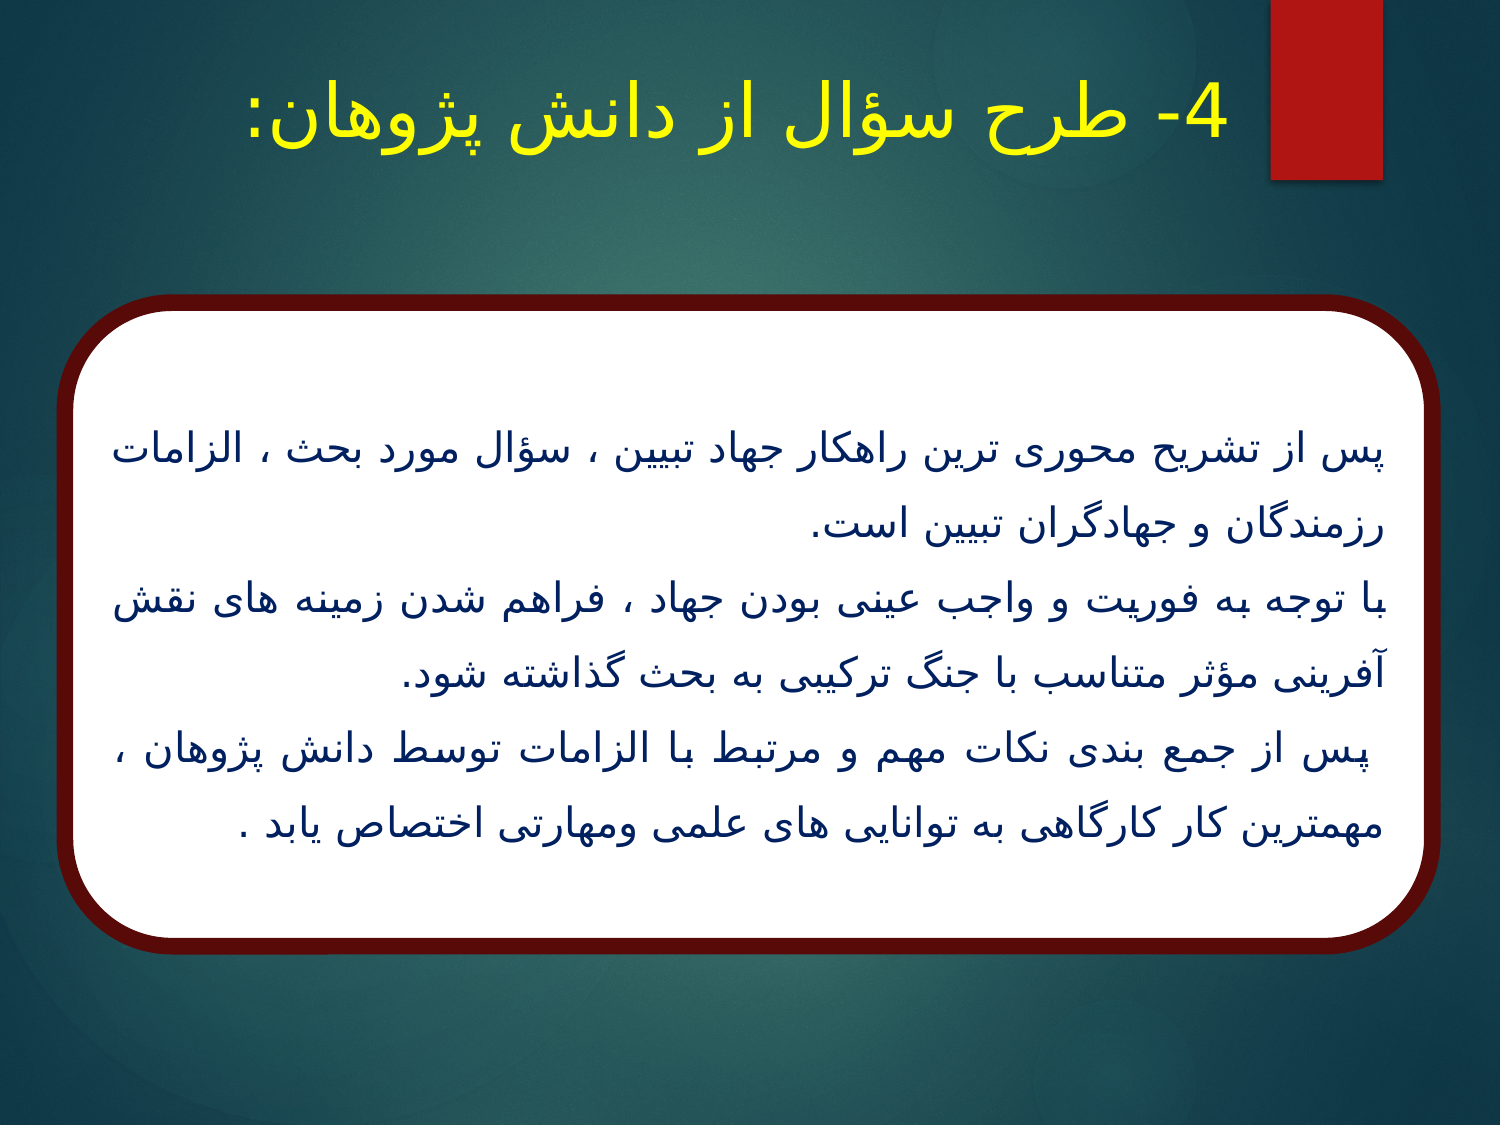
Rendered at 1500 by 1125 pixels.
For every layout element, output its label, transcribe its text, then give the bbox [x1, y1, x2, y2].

text_box پس از تشریح محوری ترین راهکار جهاد تبیین ، سؤال مورد بحث ، الزامات رزمندگان و جهادگران تبیین است. با توجه به فوریت و واجب عینی بودن جهاد ، فراهم شدن زمینه های نقش آفرینی مؤثر متناسب با جنگ ترکیبی به بحث گذاشته شود. پس از جمع بندی نکات مهم و مرتبط با الزامات توسط دانش پژوهان ، مهمترین کار کارگاهی به توانایی های علمی ومهارتی اختصاص یابد . [63, 301, 1434, 948]
title 4- طرح سؤال از دانش پژوهان: [88, 54, 1247, 177]
